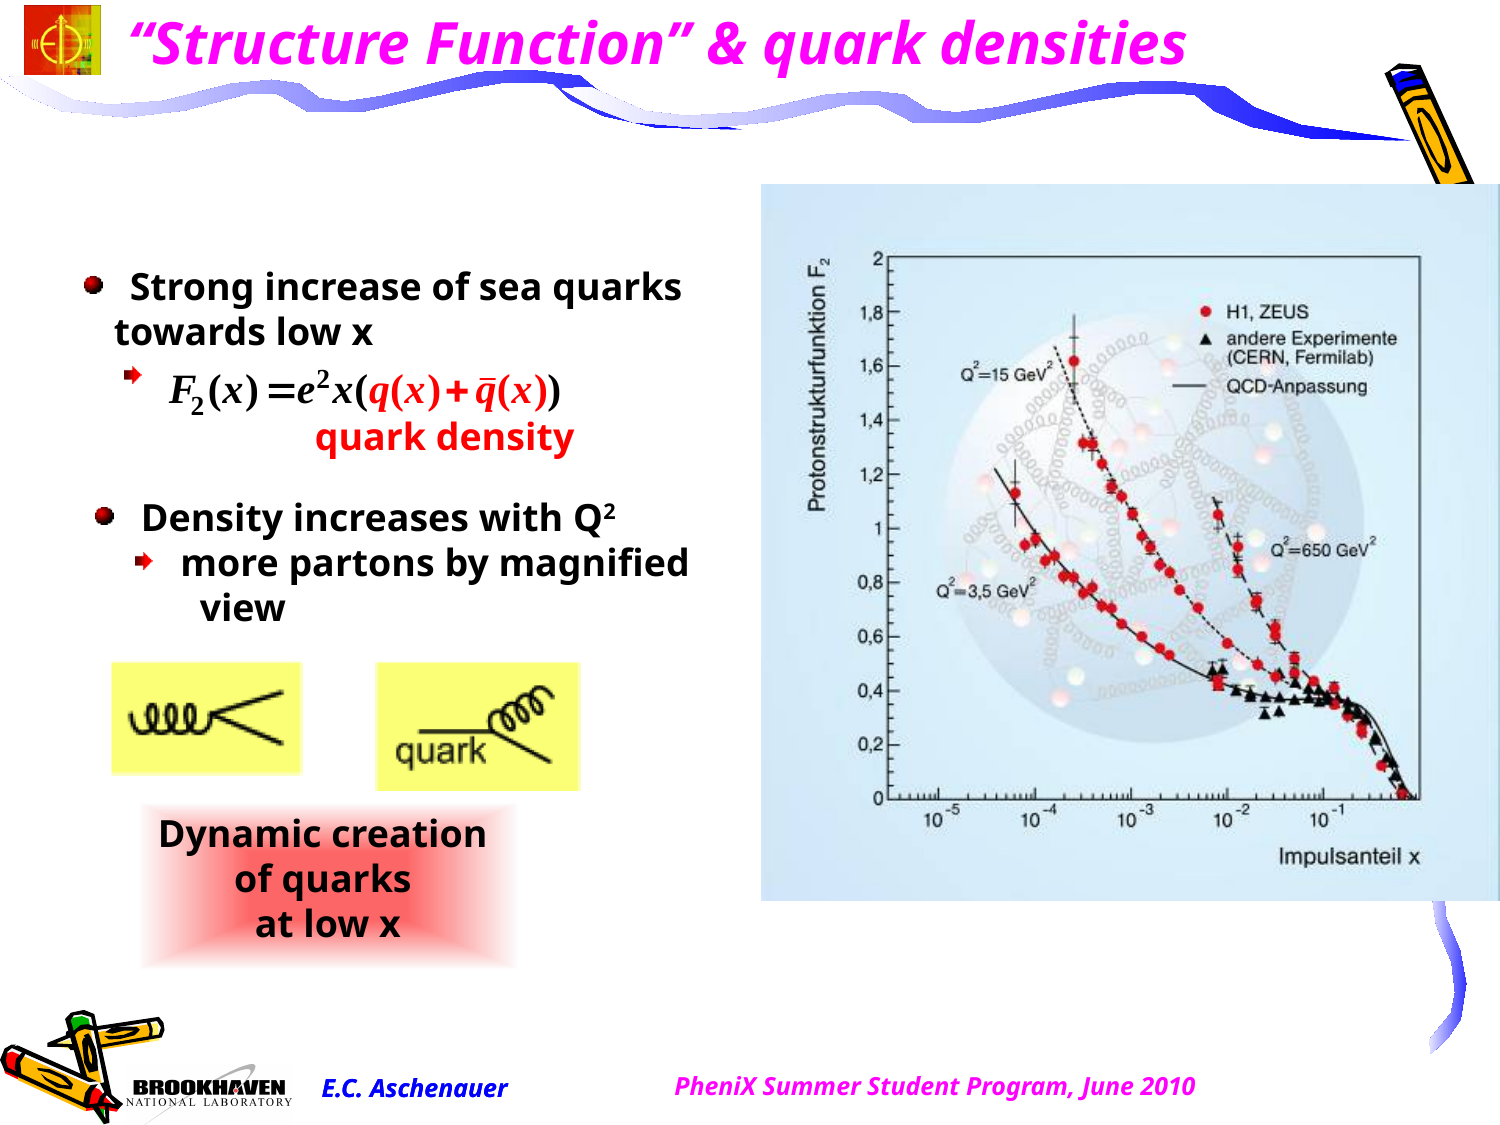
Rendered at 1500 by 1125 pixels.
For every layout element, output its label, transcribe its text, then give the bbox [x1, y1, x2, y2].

picture [24, 5, 101, 75]
title “Structure Function” & quark densities [112, 3, 1500, 84]
picture [135, 552, 153, 570]
text_box quark density [300, 405, 590, 466]
text_box Density increases with Q2 more partons by magnified view [80, 486, 706, 636]
slide_number E.C. Aschenauer [275, 1064, 524, 1110]
picture [761, 184, 1500, 901]
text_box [137, 801, 519, 971]
footer PheniX Summer Student Program, June 2010 [533, 1062, 1338, 1125]
picture [124, 366, 142, 384]
text_box Strong increase of sea quarks towards low x [69, 255, 699, 406]
picture [110, 661, 304, 777]
picture [95, 507, 114, 525]
picture [126, 1064, 292, 1125]
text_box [163, 365, 565, 421]
picture [373, 659, 581, 791]
picture [84, 276, 103, 294]
